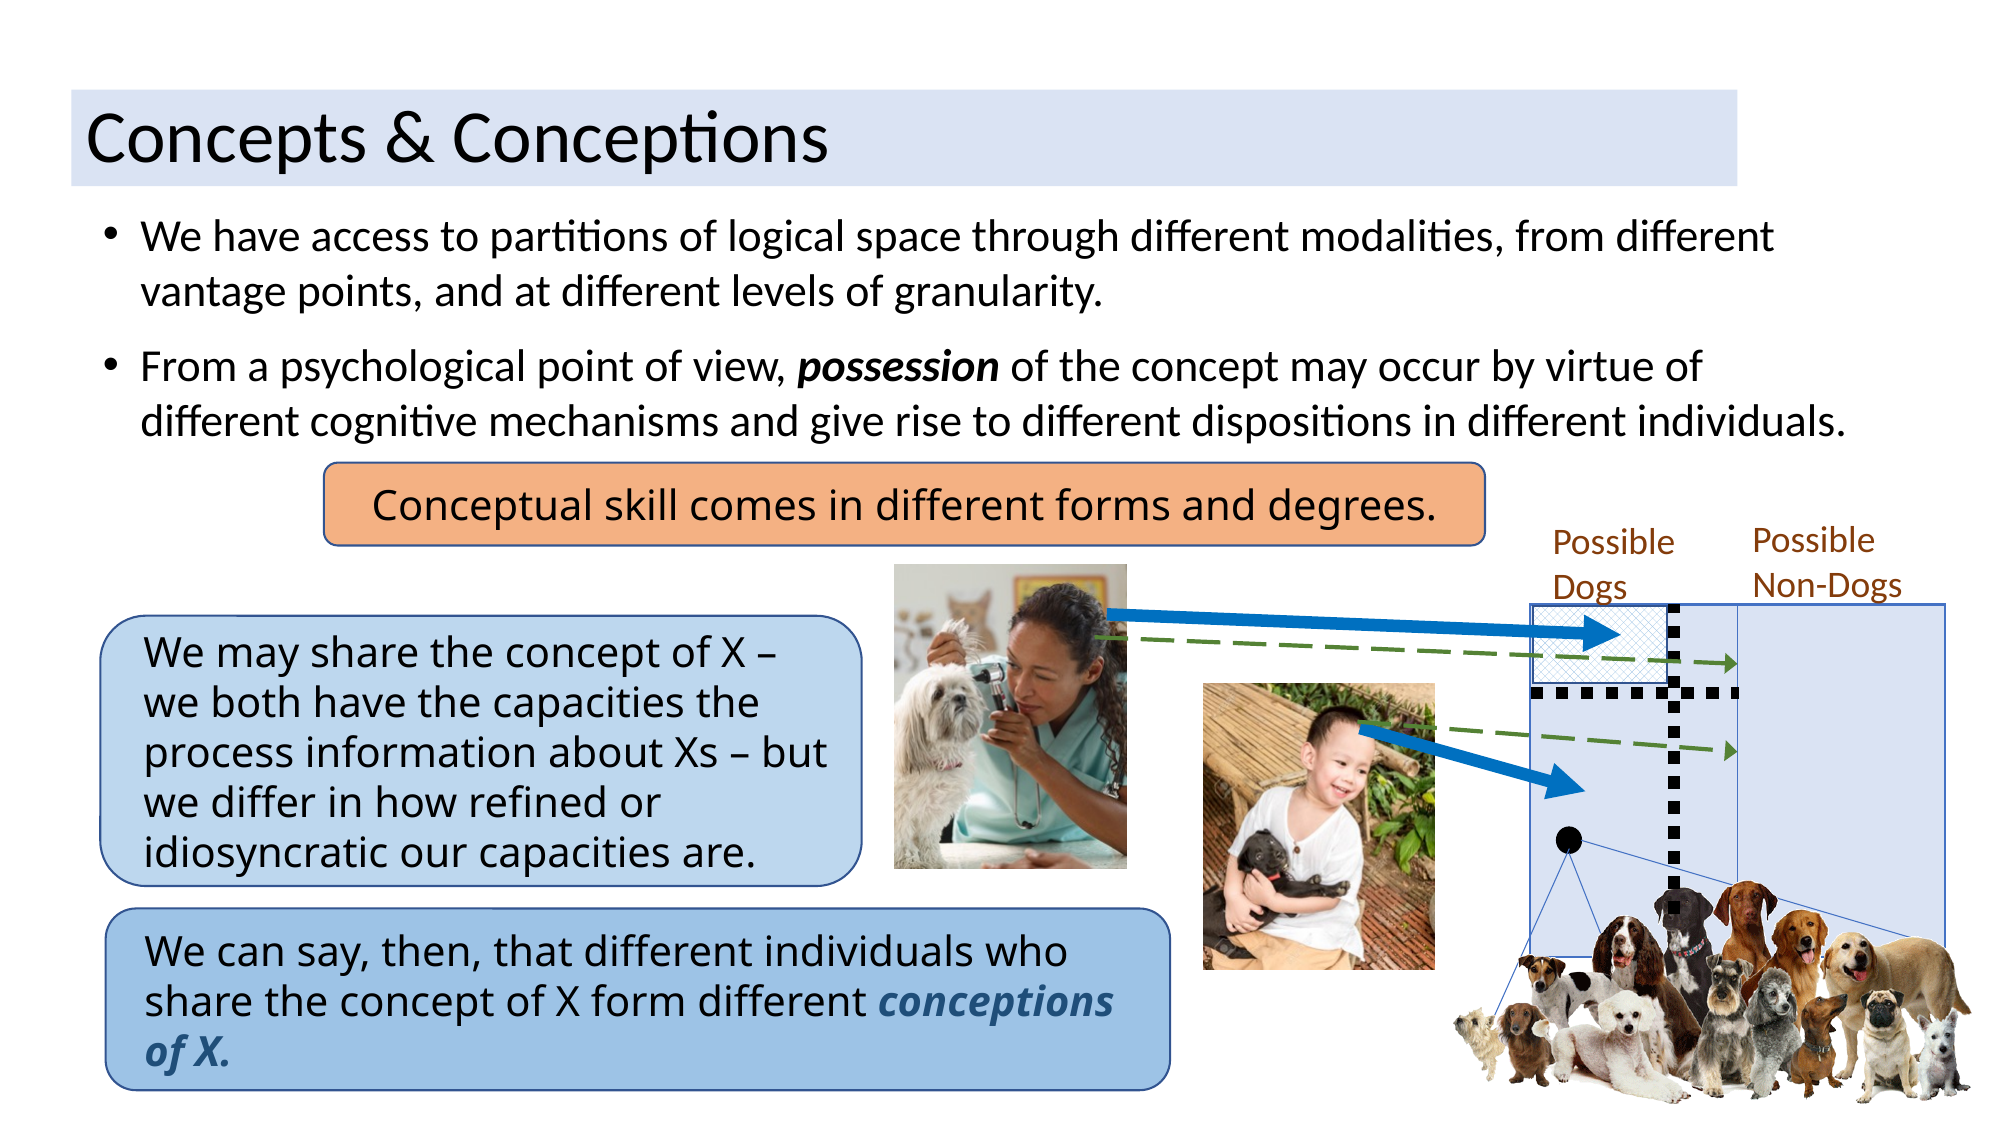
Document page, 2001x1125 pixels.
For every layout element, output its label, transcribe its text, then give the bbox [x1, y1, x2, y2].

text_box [1530, 604, 1739, 914]
text_box We may share the concept of X – we both have the capacities the process information about Xs – but we differ in how refined or idiosyncratic our capacities are. [99, 614, 863, 888]
picture [894, 564, 1127, 869]
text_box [1106, 752, 1621, 792]
list We have access to partitions of logical space through different modalities, from different vantage points, and at different levels of granularity. From a psychological point of view, possession of the concept may occur by virtue of different cognitive mechanisms and give rise to different dispositions in different individuals. [87, 197, 1888, 428]
picture [1203, 792, 1435, 970]
text_box We can say, then, that different individuals who share the concept of X form different conceptions of X. [104, 907, 1172, 1092]
text_box Conceptual skill comes in different forms and degrees. [322, 461, 1487, 547]
title Concepts & Conceptions [71, 89, 1738, 187]
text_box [1106, 614, 1621, 637]
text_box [1094, 637, 1738, 752]
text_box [1453, 508, 1972, 1104]
